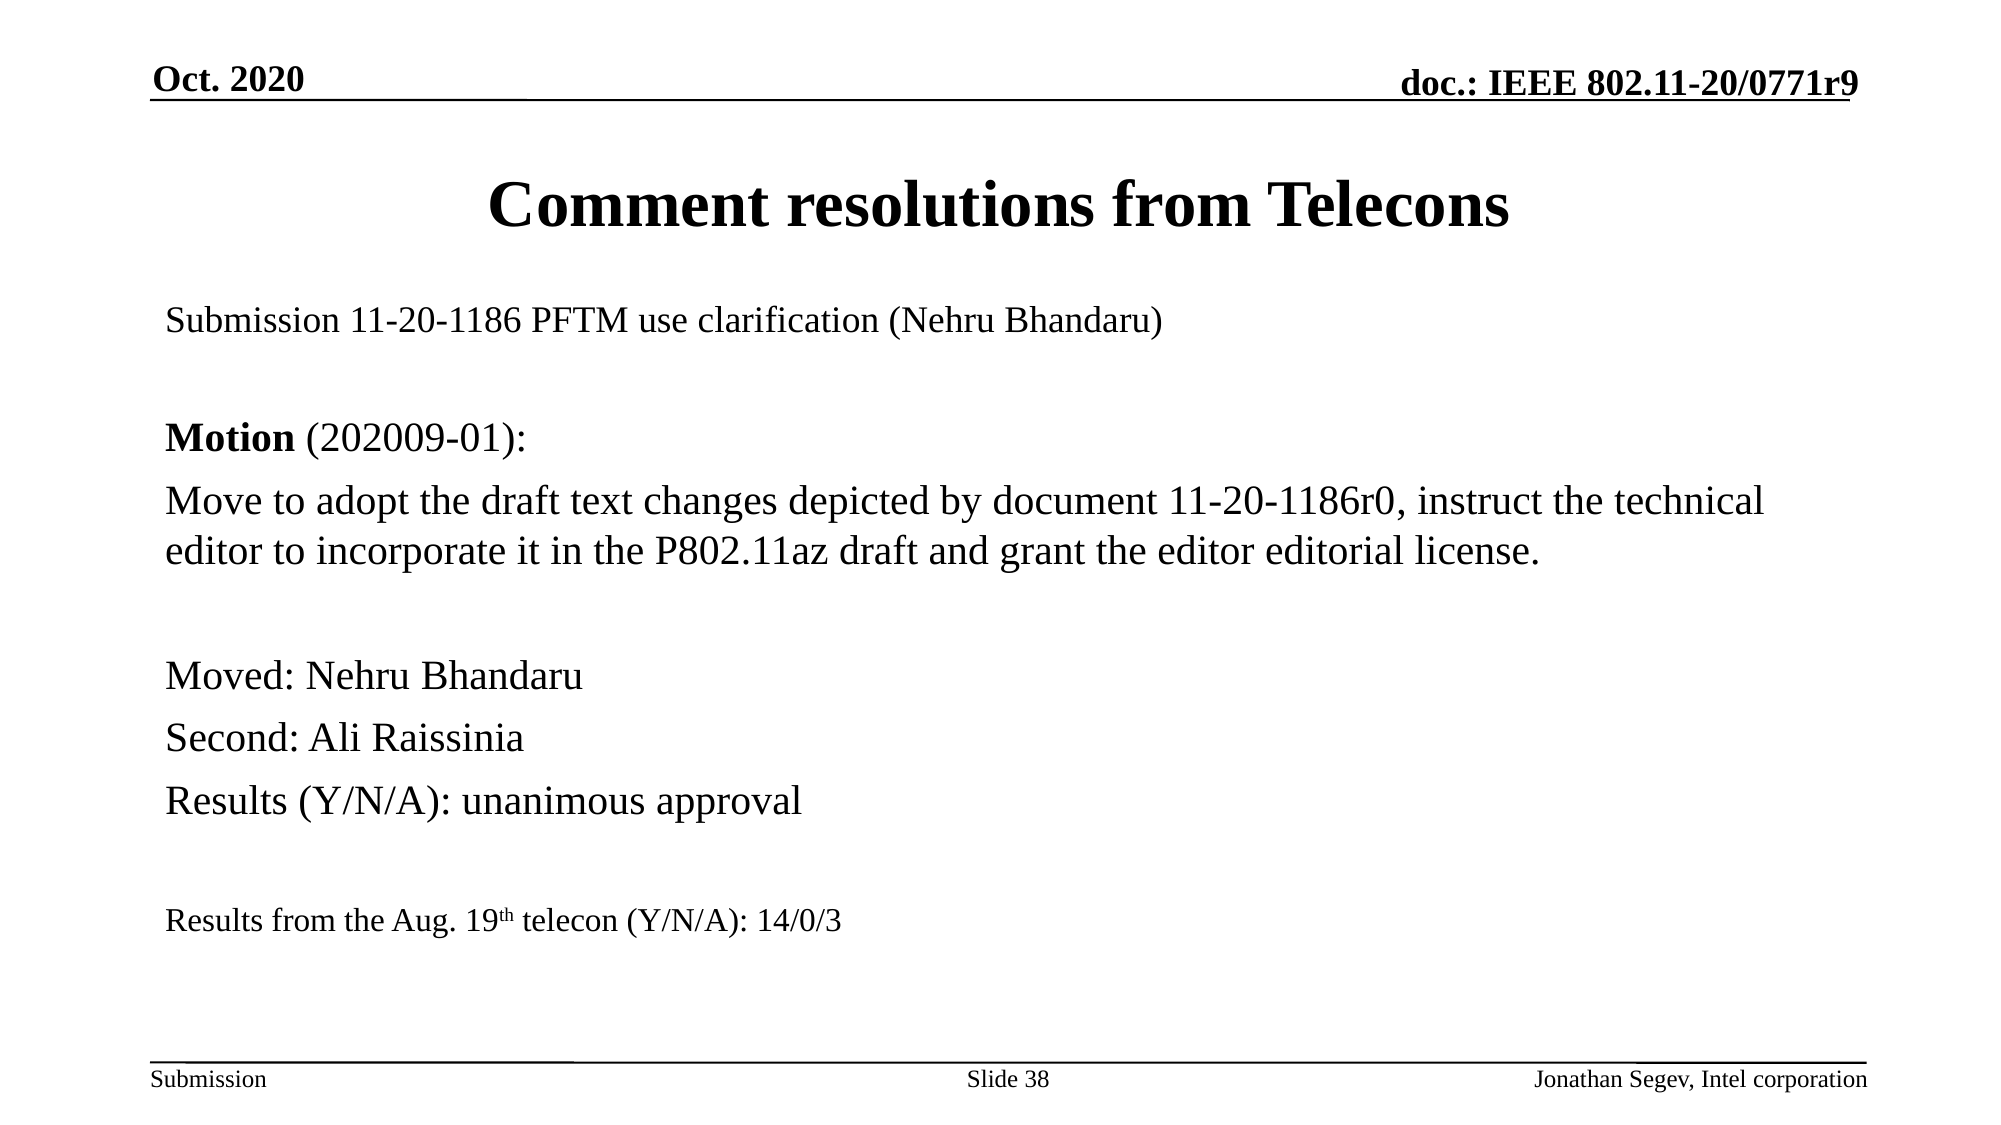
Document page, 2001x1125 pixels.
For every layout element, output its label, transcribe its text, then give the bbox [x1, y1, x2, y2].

footer Jonathan Segev, Intel corporation [1171, 1061, 1869, 1093]
list Submission 11-20-1186 PFTM use clarification (Nehru Bhandaru) Motion (202009-01): Move to adopt the draft text changes depicted by document 11-20-1186r0, instruct the technical editor to incorporate it in the P802.11az draft and grant the editor editorial license. Moved: Nehru Bhandaru Second: Ali Raissinia Results (Y/N/A): unanimous approval Results from the Aug. 19th telecon (Y/N/A): 14/0/3 [149, 286, 1850, 1000]
title Comment resolutions from Telecons [149, 112, 1850, 286]
slide_number Slide 38 [950, 1061, 1067, 1123]
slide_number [152, 54, 563, 100]
